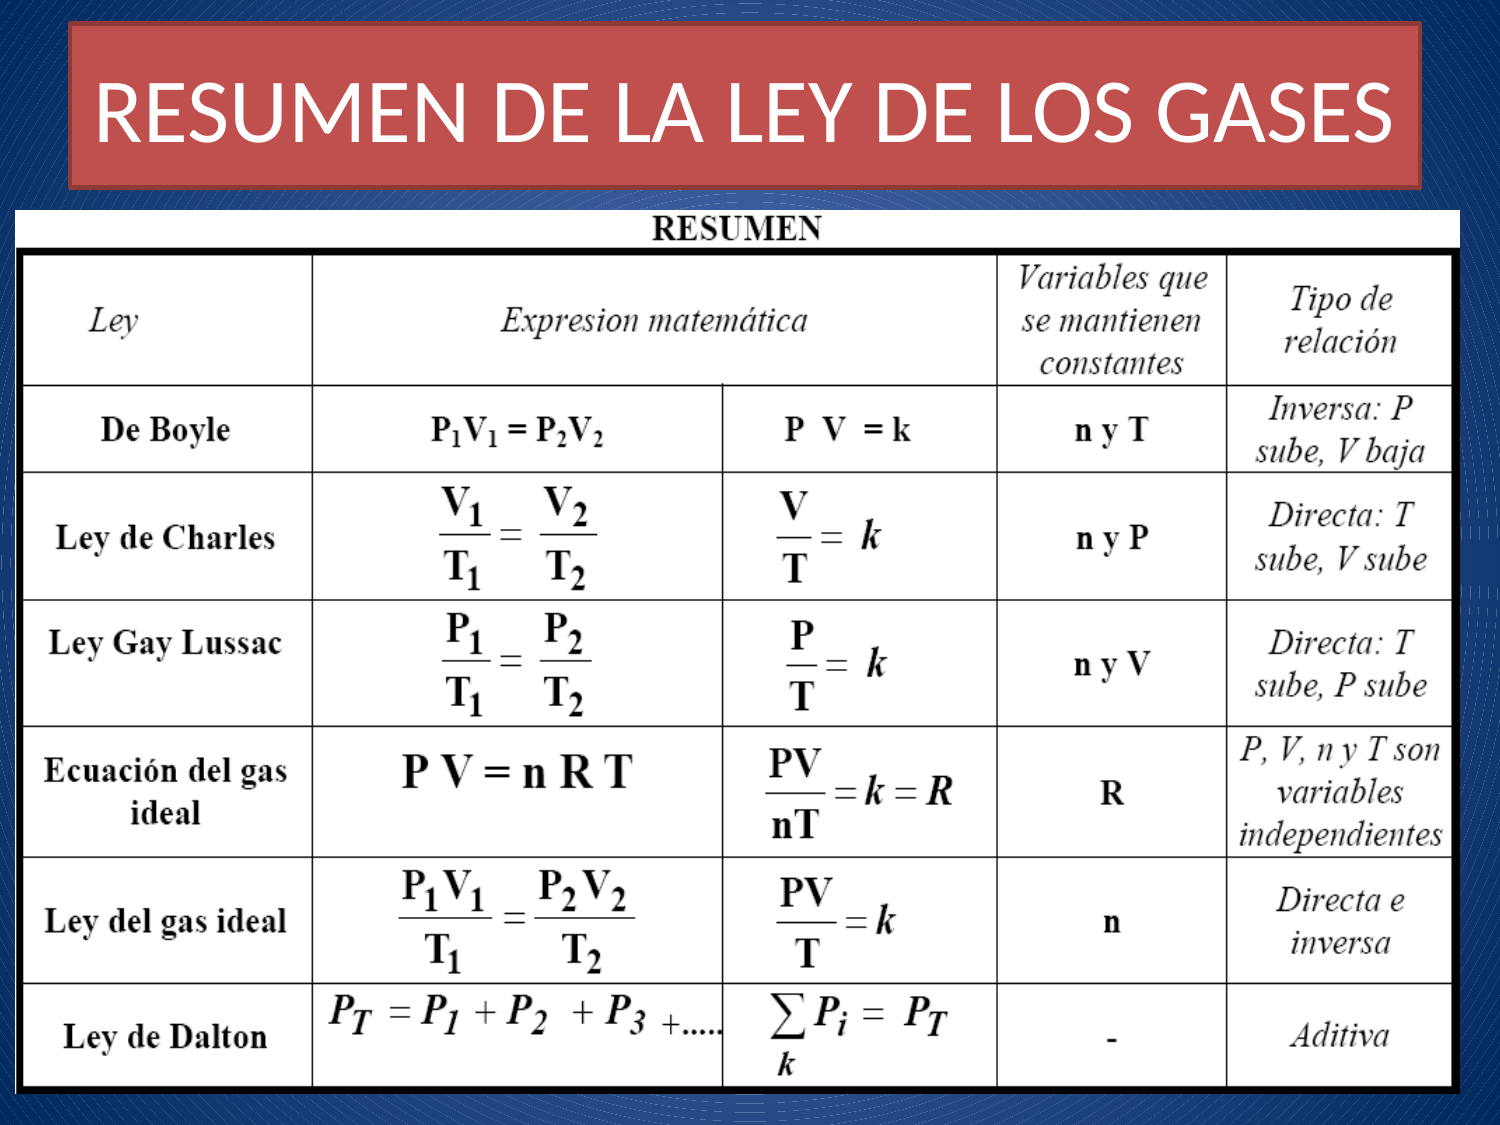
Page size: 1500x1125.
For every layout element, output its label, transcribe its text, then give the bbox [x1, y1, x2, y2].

title RESUMEN DE LA LEY DE LOS GASES [68, 21, 1422, 190]
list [15, 210, 1460, 1095]
